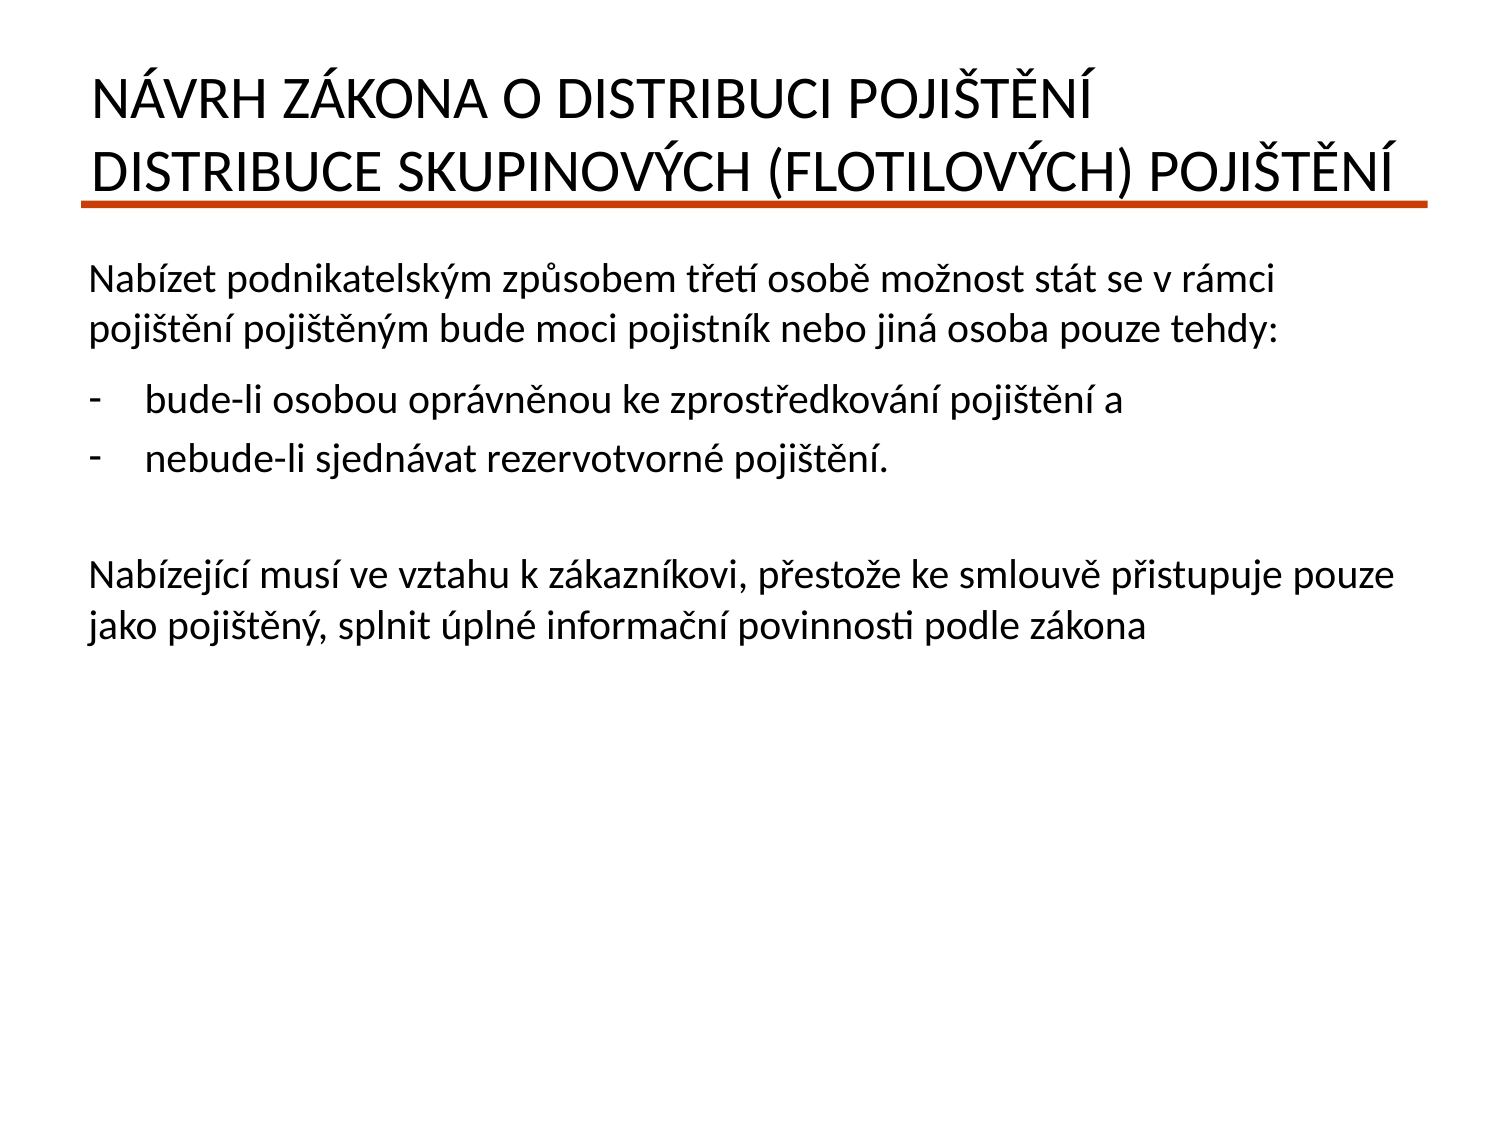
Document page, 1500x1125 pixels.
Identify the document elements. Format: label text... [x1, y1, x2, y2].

text_box [79, 199, 1430, 210]
list Nabízet podnikatelským způsobem třetí osobě možnost stát se v rámci pojištění pojištěným bude moci pojistník nebo jiná osoba pouze tehdy: bude-li osobou oprávněnou ke zprostředkování pojištění a nebude-li sjednávat rezervotvorné pojištění. Nabízející musí ve vztahu k zákazníkovi, přestože ke smlouvě přistupuje pouze jako pojištěný, splnit úplné informační povinnosti podle zákona [73, 243, 1424, 986]
title Návrh zákona o distribuci pojištěnÍ Distribuce skupinových (flotilových) pojištění [76, 48, 1427, 212]
